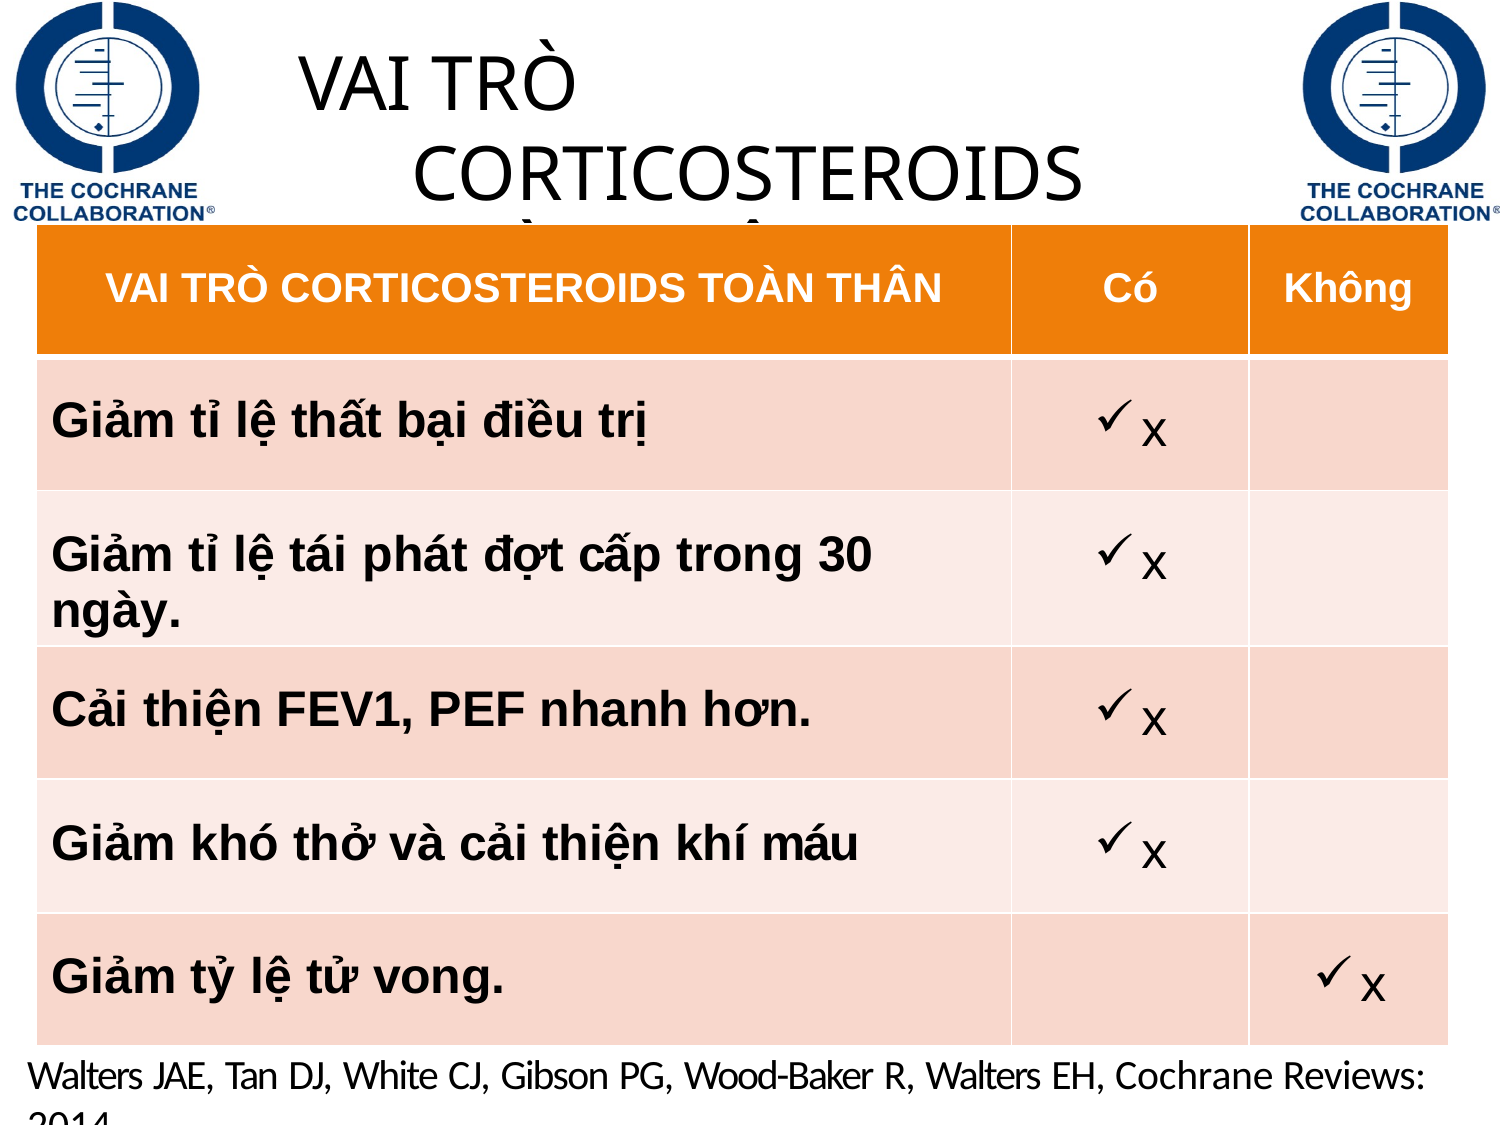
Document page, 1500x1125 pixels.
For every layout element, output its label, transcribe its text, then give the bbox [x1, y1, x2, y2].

title VAI TRÒ CORTICOSTEROIDS TOÀN THÂN AECOPD [296, 33, 1192, 223]
table_cell Giảm tỉ lệ thất bại điều trị [37, 360, 1011, 490]
table_header VAI TRÒ CORTICOSTEROIDS TOÀN THÂN [37, 225, 1011, 354]
table_cell [1012, 914, 1248, 1045]
text_box Walters JAE, Tan DJ, White CJ, Gibson PG, Wood-Baker R, Walters EH, Cochrane Reviews: 2014 [24, 1045, 1470, 1125]
table_header Có [1012, 225, 1248, 354]
table_cell x [1012, 360, 1248, 490]
table_cell x [1012, 780, 1248, 912]
table_cell [1250, 780, 1448, 912]
table_cell x [1250, 914, 1448, 1045]
table_cell [1250, 647, 1448, 778]
table_cell x [1012, 491, 1248, 645]
table_cell Giảm tỷ lệ tử vong. [37, 914, 1011, 1045]
table_cell x [1012, 647, 1248, 778]
table_cell [1250, 360, 1448, 490]
picture [1300, 0, 1500, 221]
table_header Không [1250, 225, 1448, 354]
table_cell [1250, 491, 1448, 645]
picture [13, 0, 215, 221]
table_cell Giảm tỉ lệ tái phát đợt cấp trong 30 ngày. [37, 491, 1011, 645]
table_cell Cải thiện FEV1, PEF nhanh hơn. [37, 647, 1011, 778]
table_cell Giảm khó thở và cải thiện khí máu [37, 780, 1011, 912]
